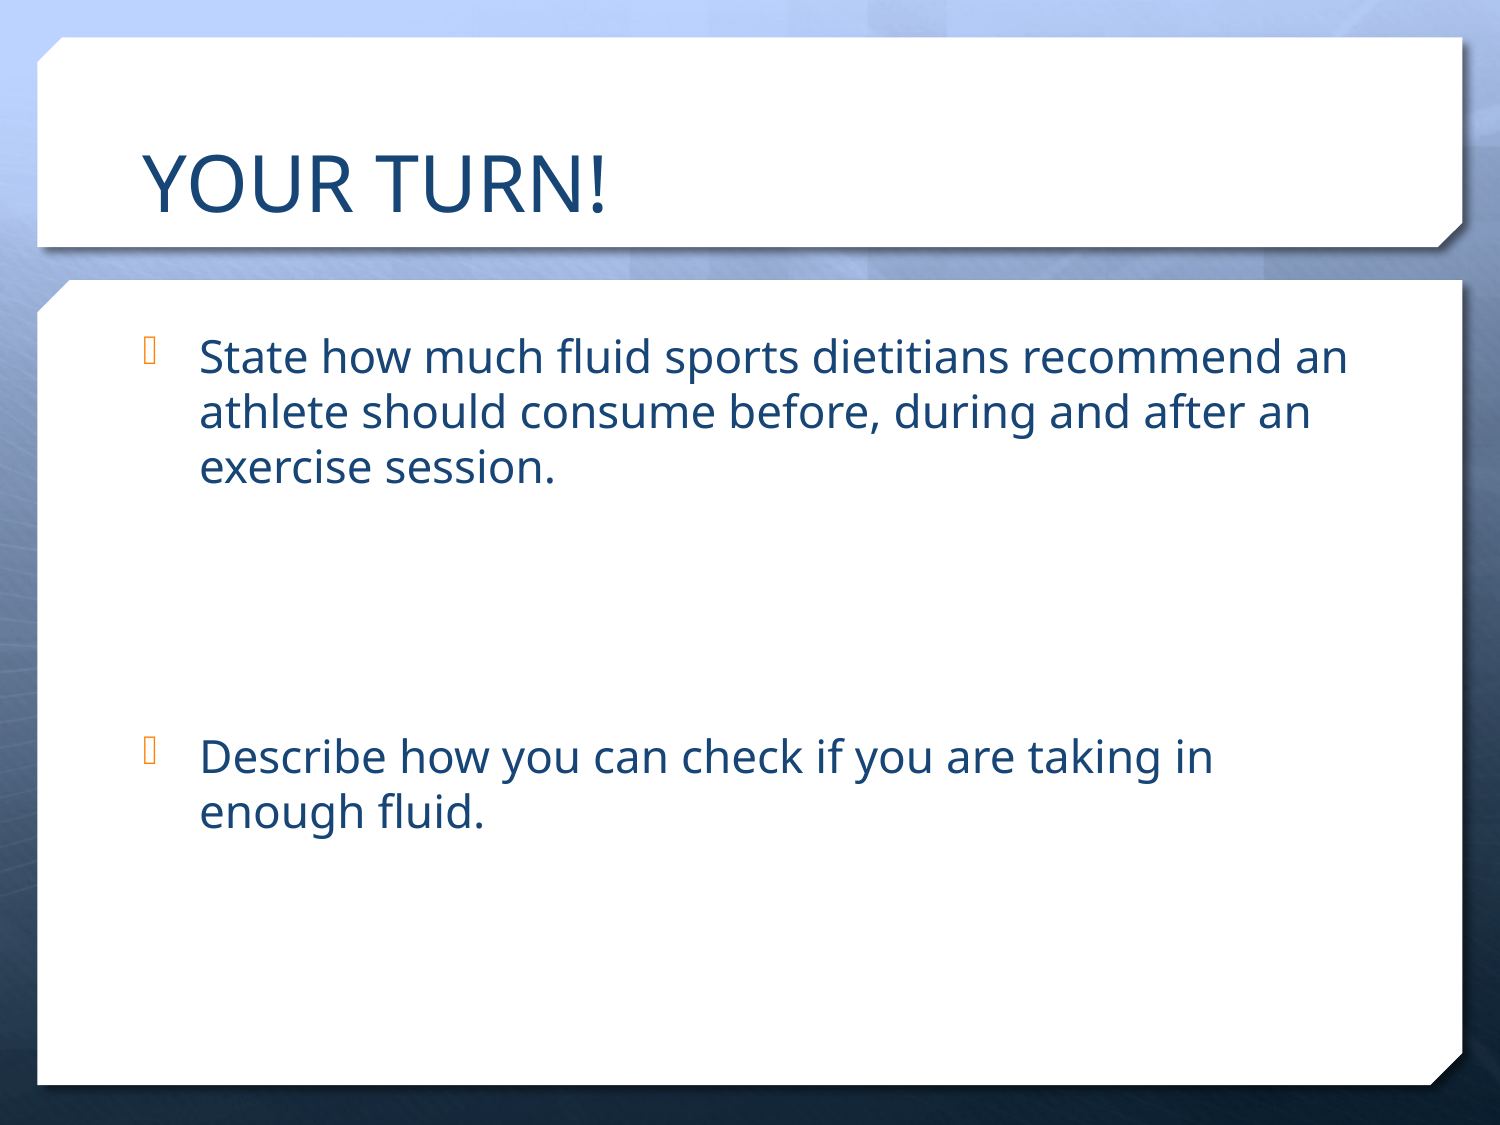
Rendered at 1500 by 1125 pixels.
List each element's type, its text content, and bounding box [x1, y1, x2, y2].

list State how much fluid sports dietitians recommend an athlete should consume before, during and after an exercise session. Describe how you can check if you are taking in enough fluid. [127, 319, 1372, 978]
title YOUR TURN! [127, 48, 1372, 236]
